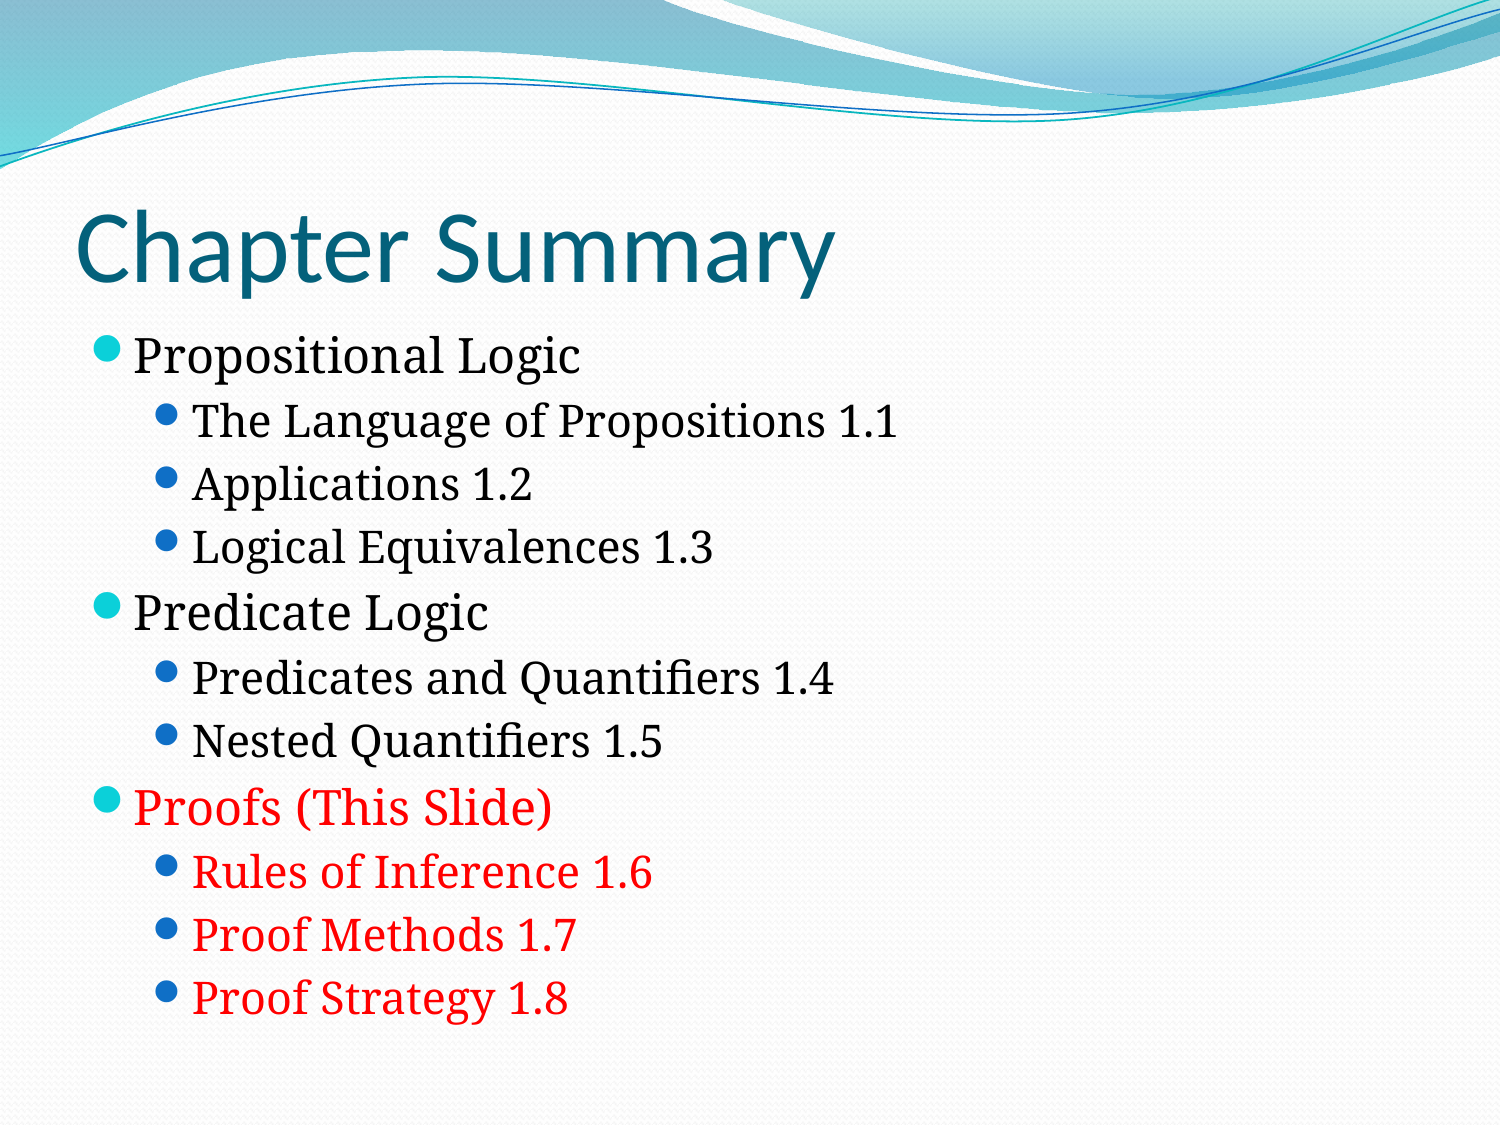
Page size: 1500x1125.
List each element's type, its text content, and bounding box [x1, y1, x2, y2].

title Chapter Summary [75, 115, 1425, 303]
list Propositional Logic The Language of Propositions 1.1 Applications 1.2 Logical Equivalences 1.3 Predicate Logic Predicates and Quantifiers 1.4 Nested Quantifiers 1.5 Proofs (This Slide) Rules of Inference 1.6 Proof Methods 1.7 Proof Strategy 1.8 [75, 317, 1425, 1038]
